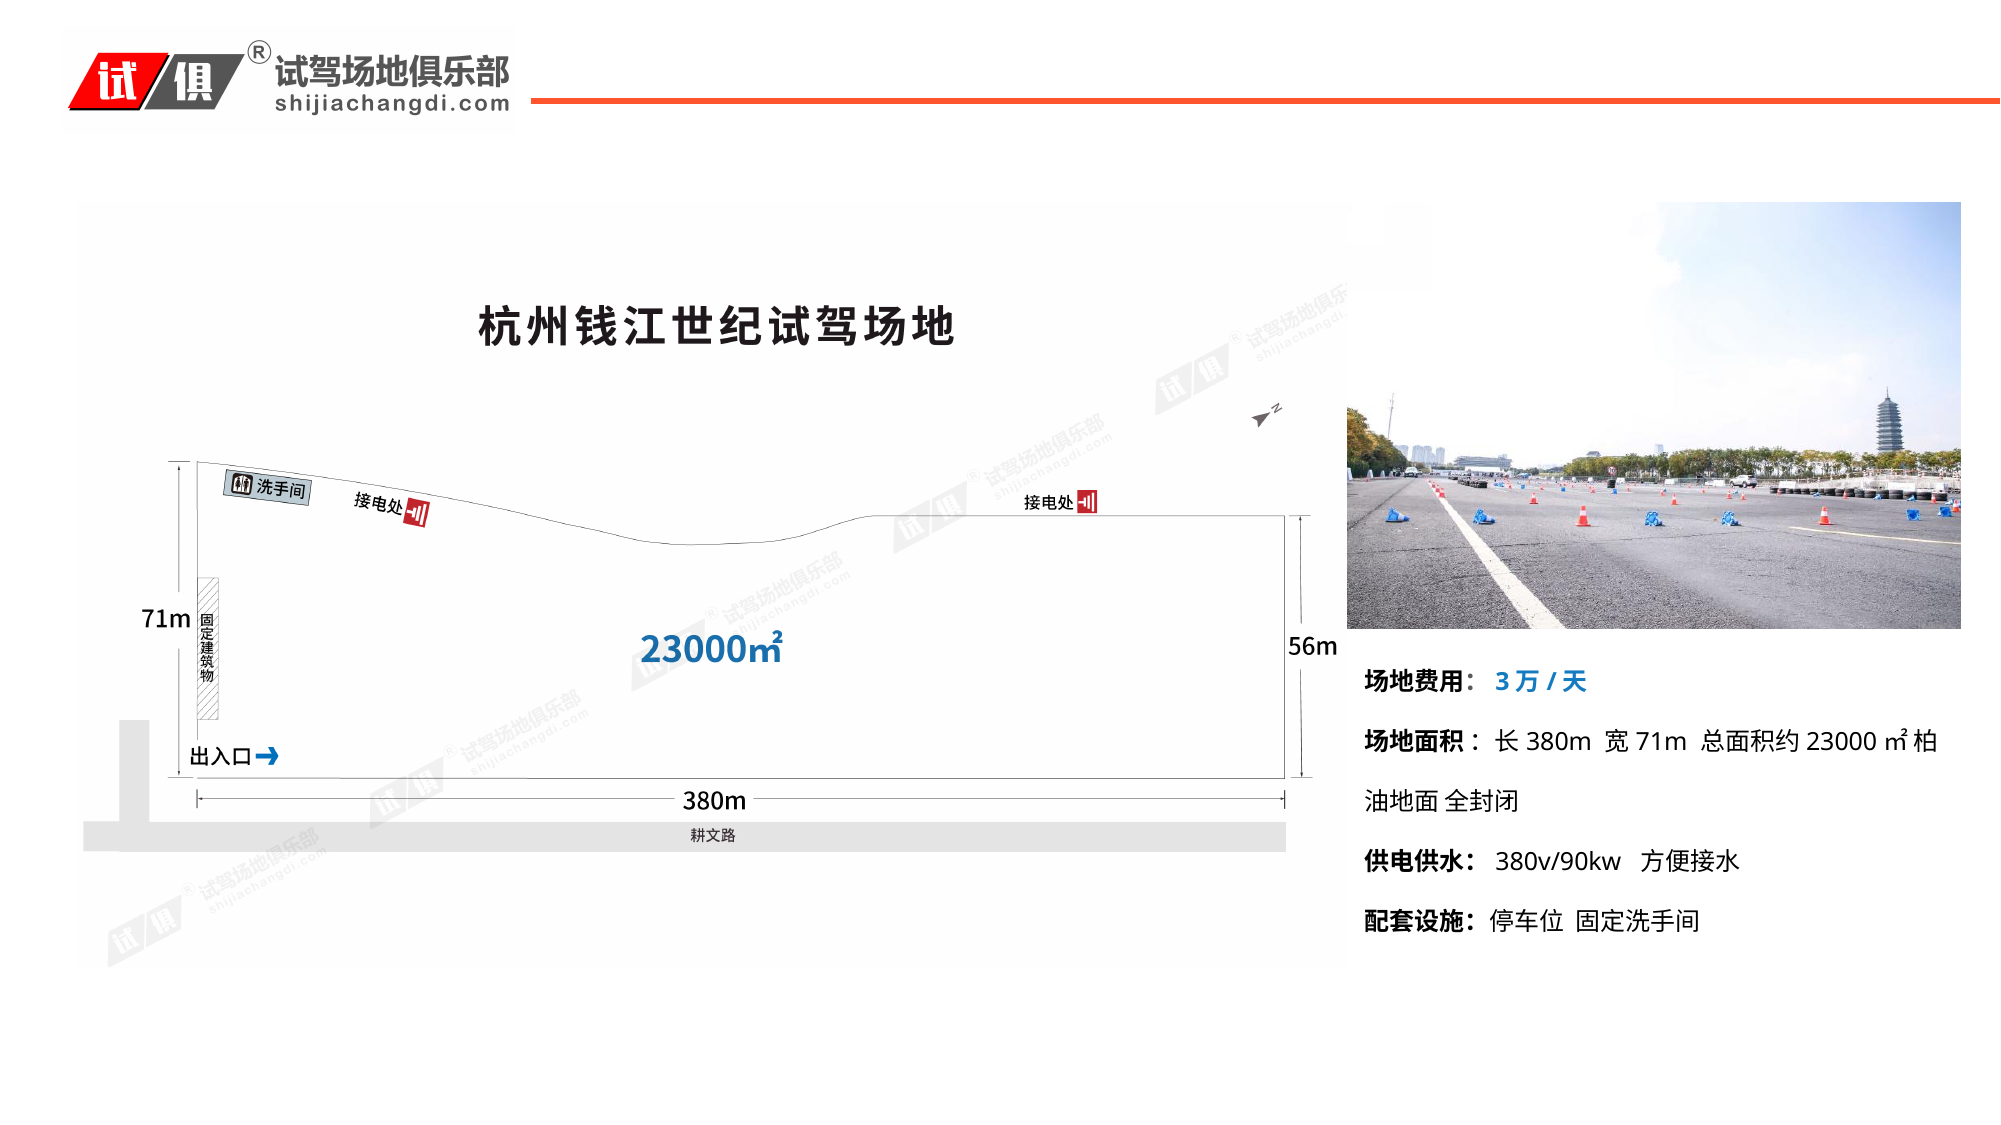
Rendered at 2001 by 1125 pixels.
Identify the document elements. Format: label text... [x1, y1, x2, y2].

text_box 场地费用：3万/天 场地面积 ：长380m 宽71m 总面积约23000㎡ 柏油地面 全封闭 供电供水：380v/90kw 方便接水 配套设施：停车位 固定洗手间 [1349, 629, 1958, 943]
picture [62, 26, 515, 134]
picture [76, 202, 1961, 968]
